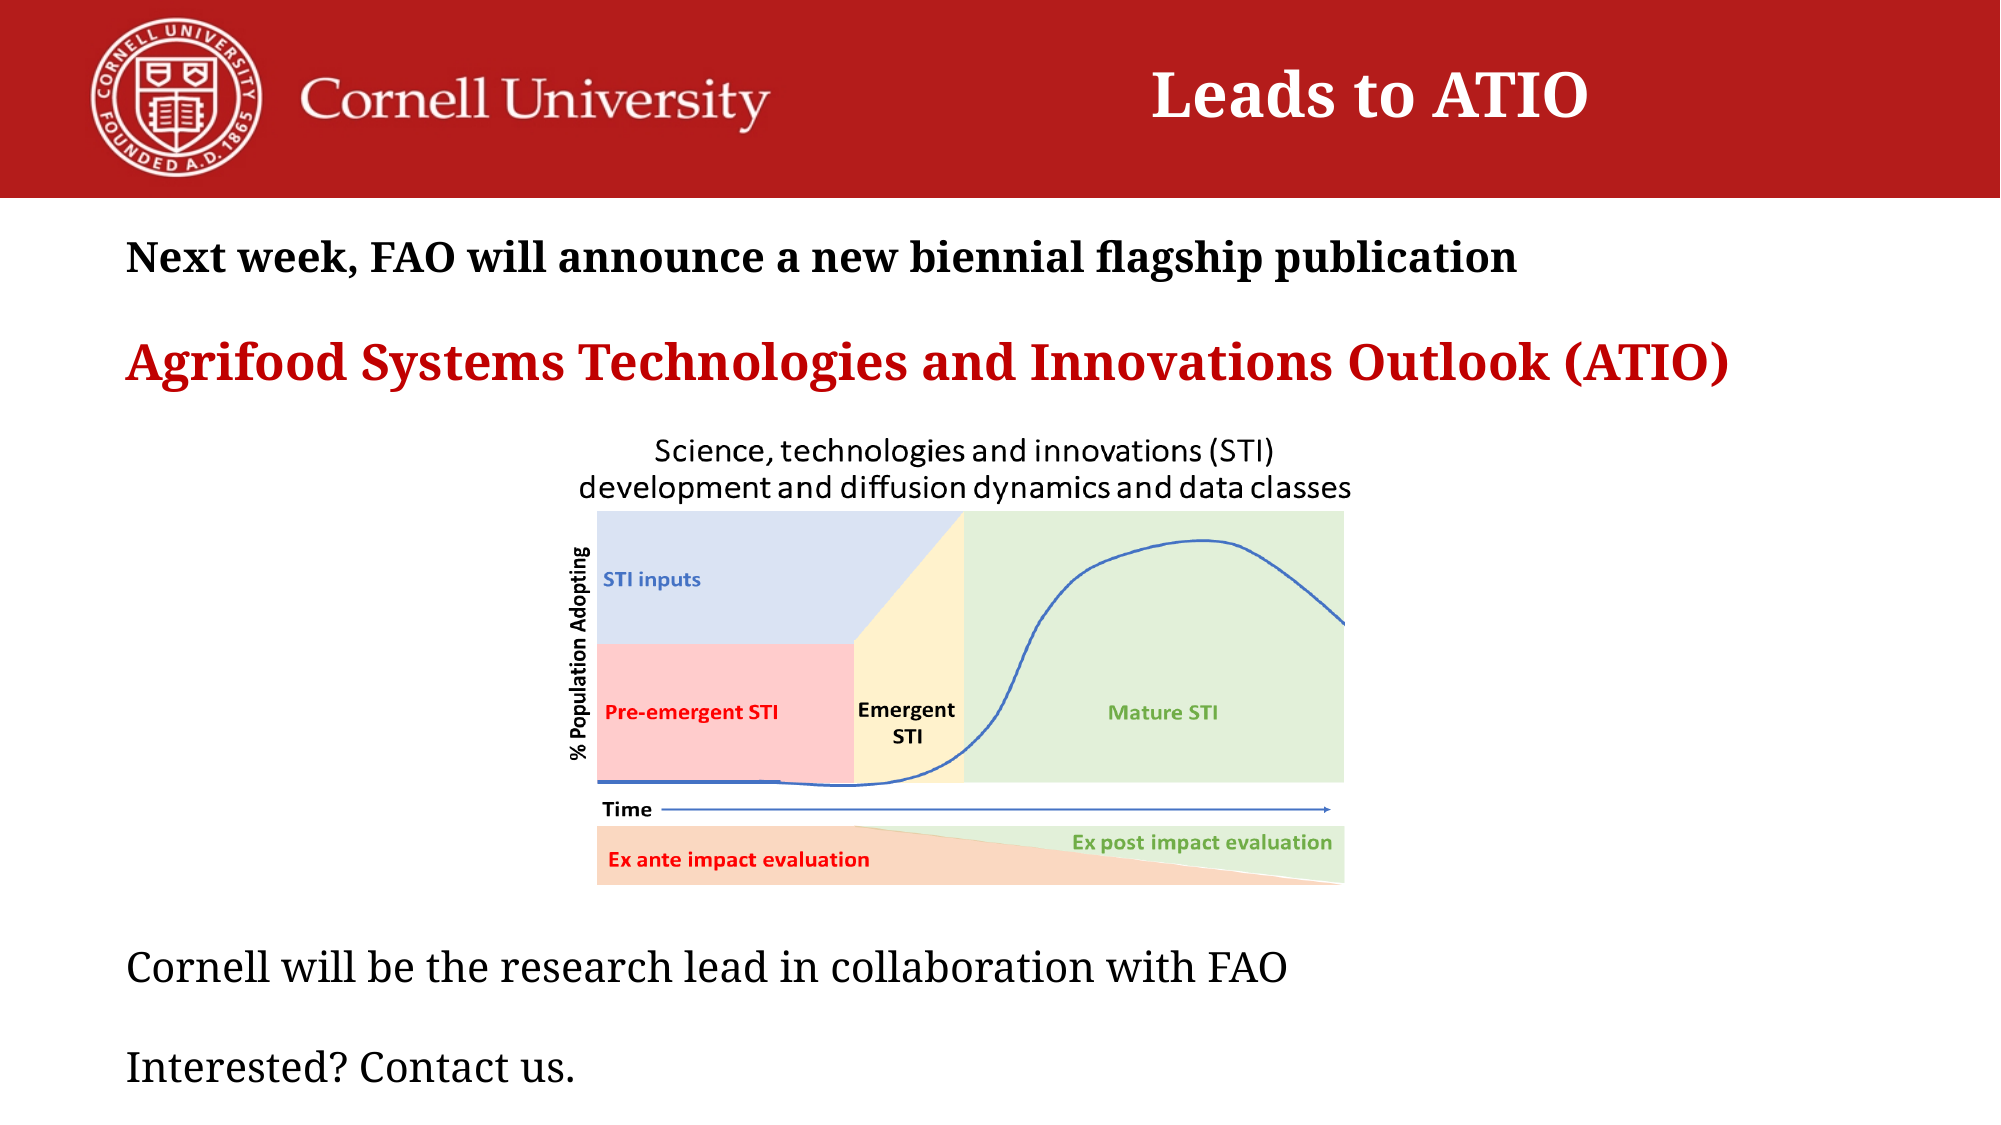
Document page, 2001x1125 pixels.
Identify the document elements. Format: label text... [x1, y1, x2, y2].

list Next week, FAO will announce a new biennial flagship publication Agrifood Systems Technologies and Innovations Outlook (ATIO) Cornell will be the research lead in collaboration with FAO Interested? Contact us. [73, 222, 1803, 730]
picture [475, 418, 1451, 926]
picture [0, 0, 2000, 198]
